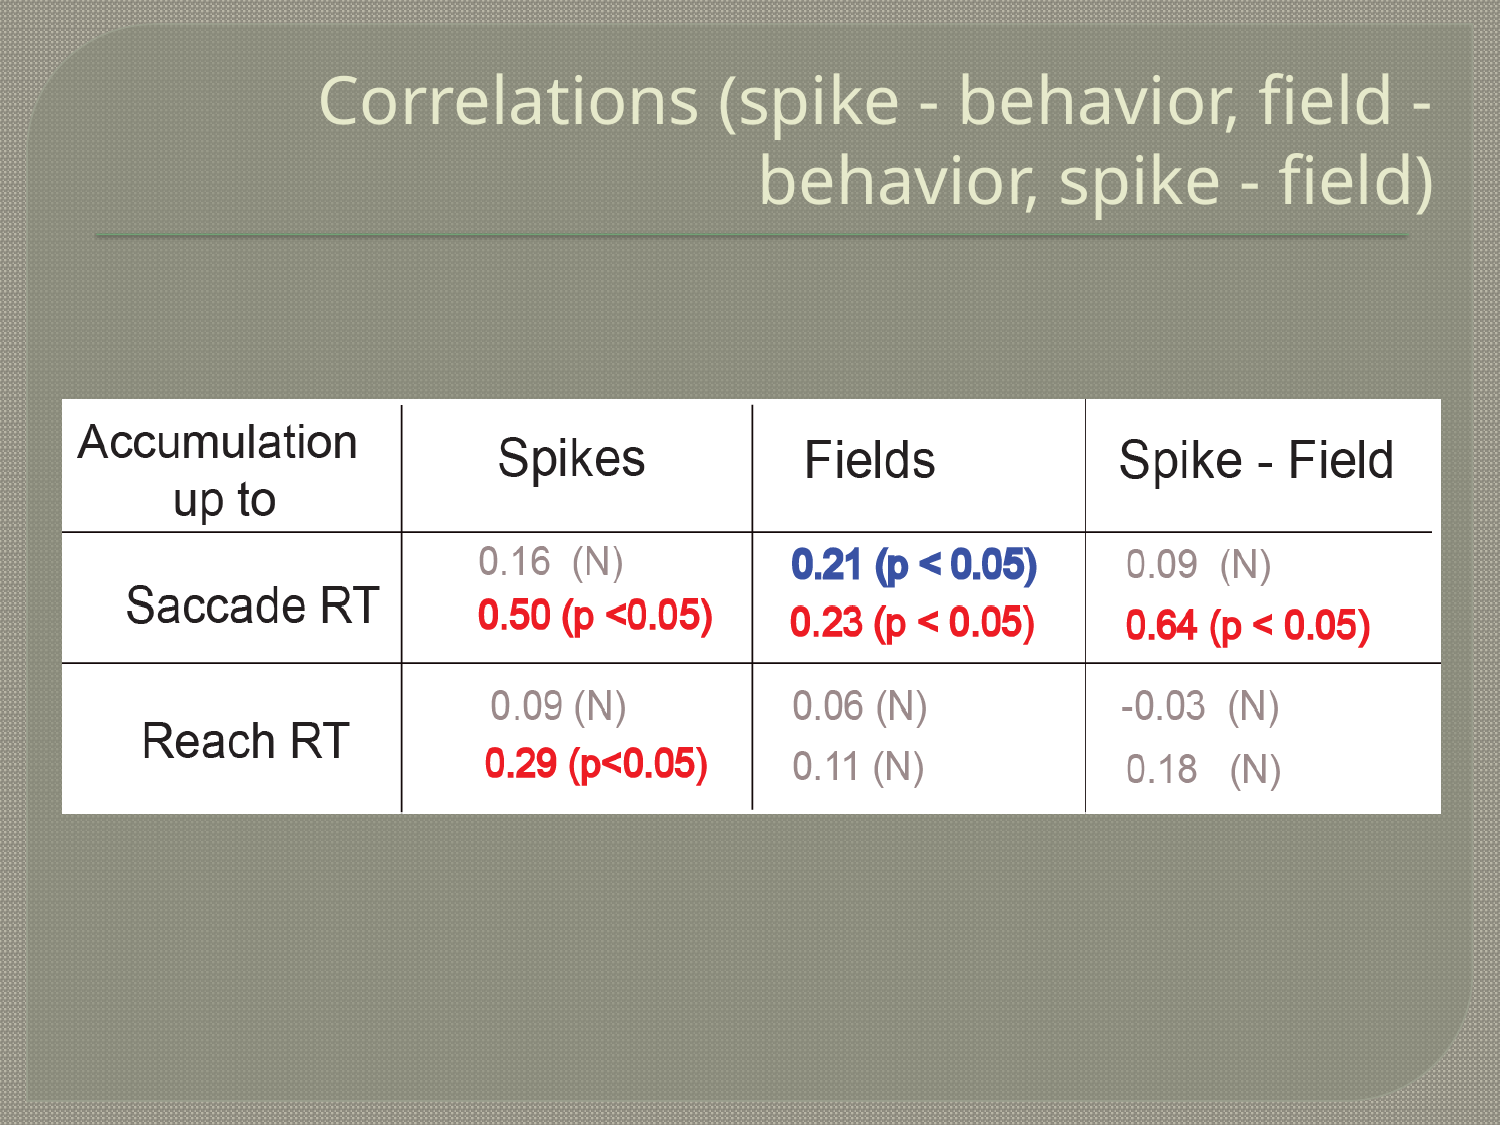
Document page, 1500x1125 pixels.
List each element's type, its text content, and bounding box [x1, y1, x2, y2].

picture [62, 399, 1441, 814]
title Correlations (spike - behavior, field - behavior, spike - field) [24, 37, 1450, 225]
